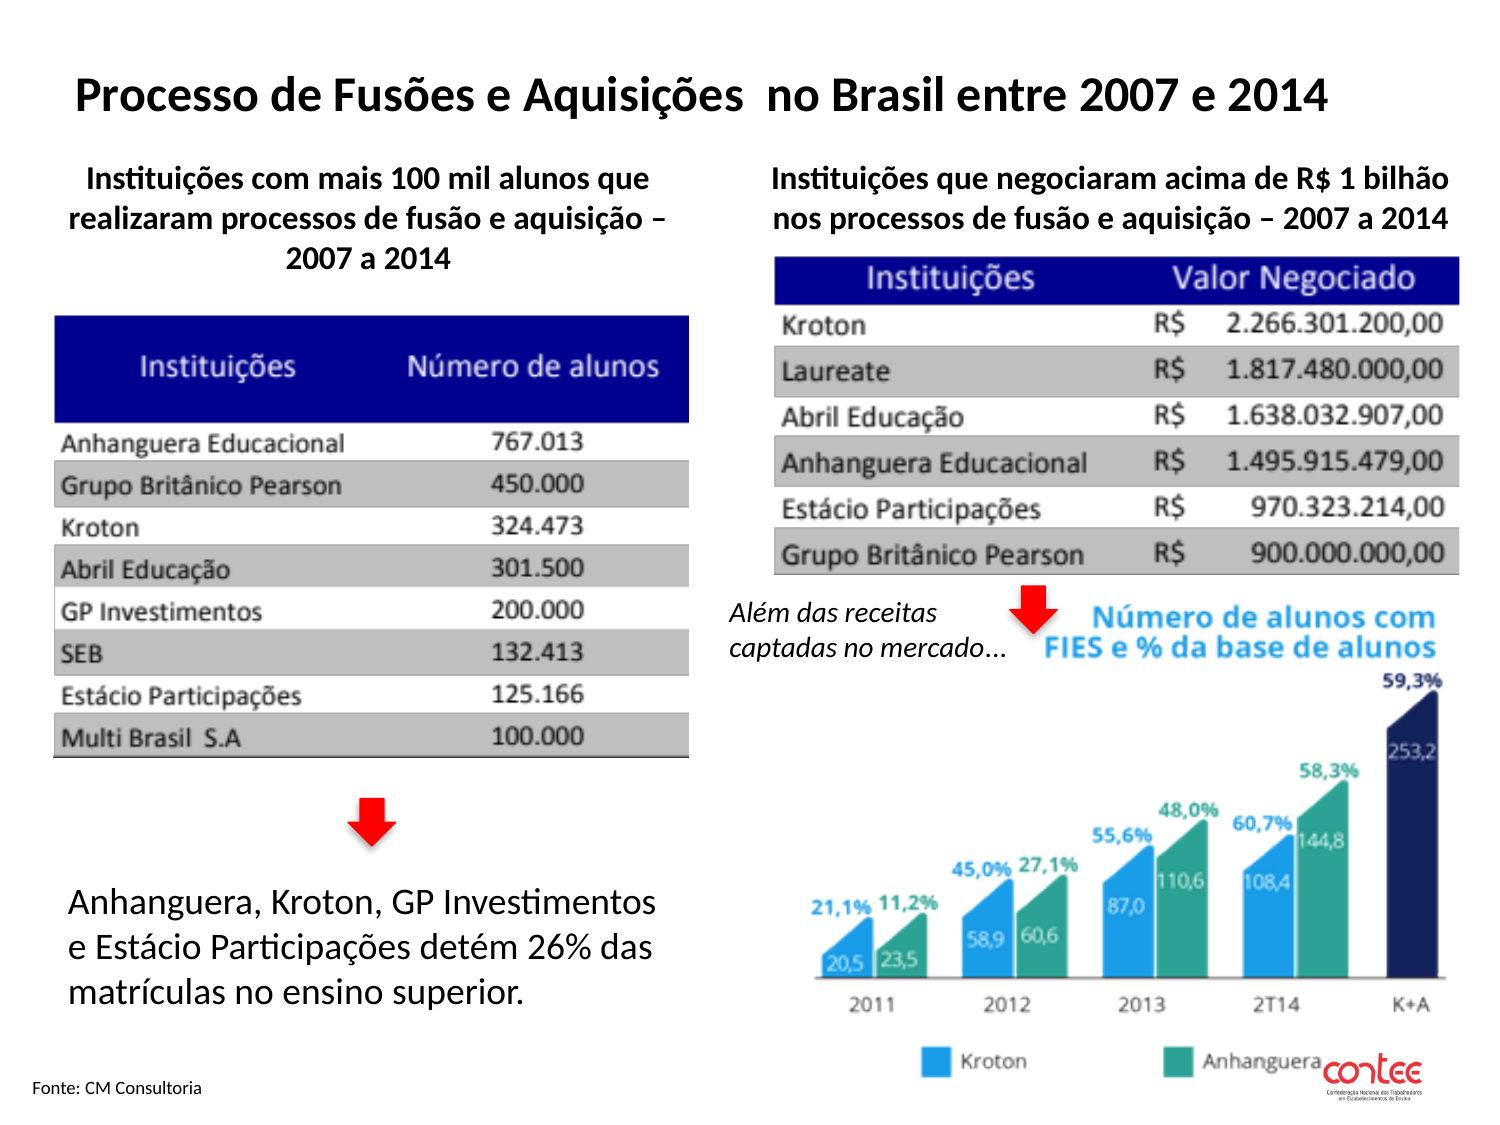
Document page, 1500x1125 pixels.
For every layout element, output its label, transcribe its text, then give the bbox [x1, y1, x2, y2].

text_box Instituições com mais 100 mil alunos que realizaram processos de fusão e aquisição – 2007 a 2014 [29, 148, 708, 324]
text_box Além das receitas captadas no mercado... [714, 586, 803, 671]
text_box Instituições que negociaram acima de R$ 1 bilhão nos processos de fusão e aquisição – 2007 a 2014 [749, 148, 1473, 284]
text_box [347, 797, 397, 847]
text_box Anhanguera, Kroton, GP Investimentos e Estácio Participações detém 26% das matrículas no ensino superior. [53, 869, 691, 1020]
picture [52, 314, 690, 759]
text_box Processo de Fusões e Aquisições no Brasil entre 2007 e 2014 [41, 54, 1365, 130]
text_box Fonte: CM Consultoria [17, 1023, 479, 1106]
picture [773, 255, 1466, 1125]
